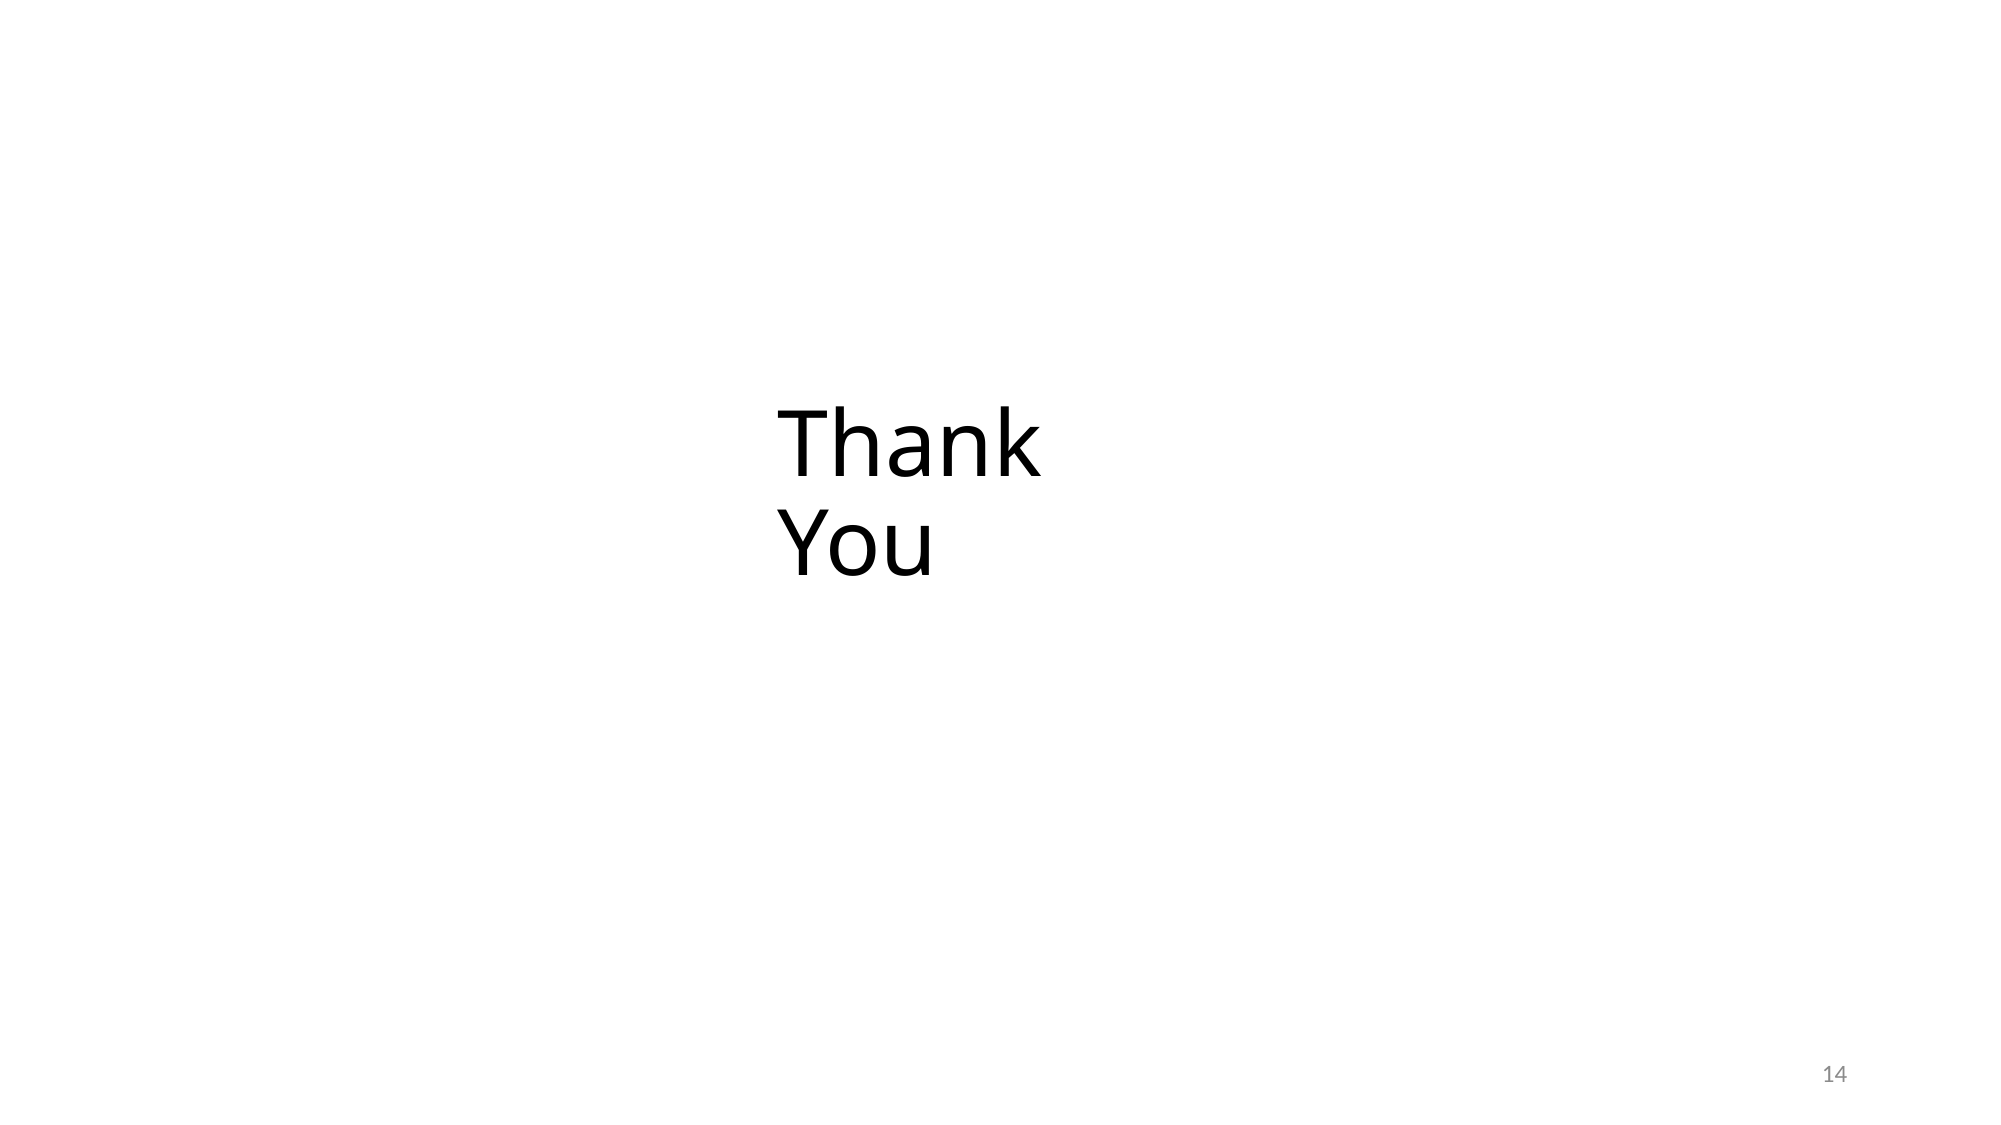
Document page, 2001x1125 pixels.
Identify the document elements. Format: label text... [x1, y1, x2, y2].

title Thank You [762, 387, 1176, 606]
slide_number 14 [1412, 1042, 1863, 1103]
